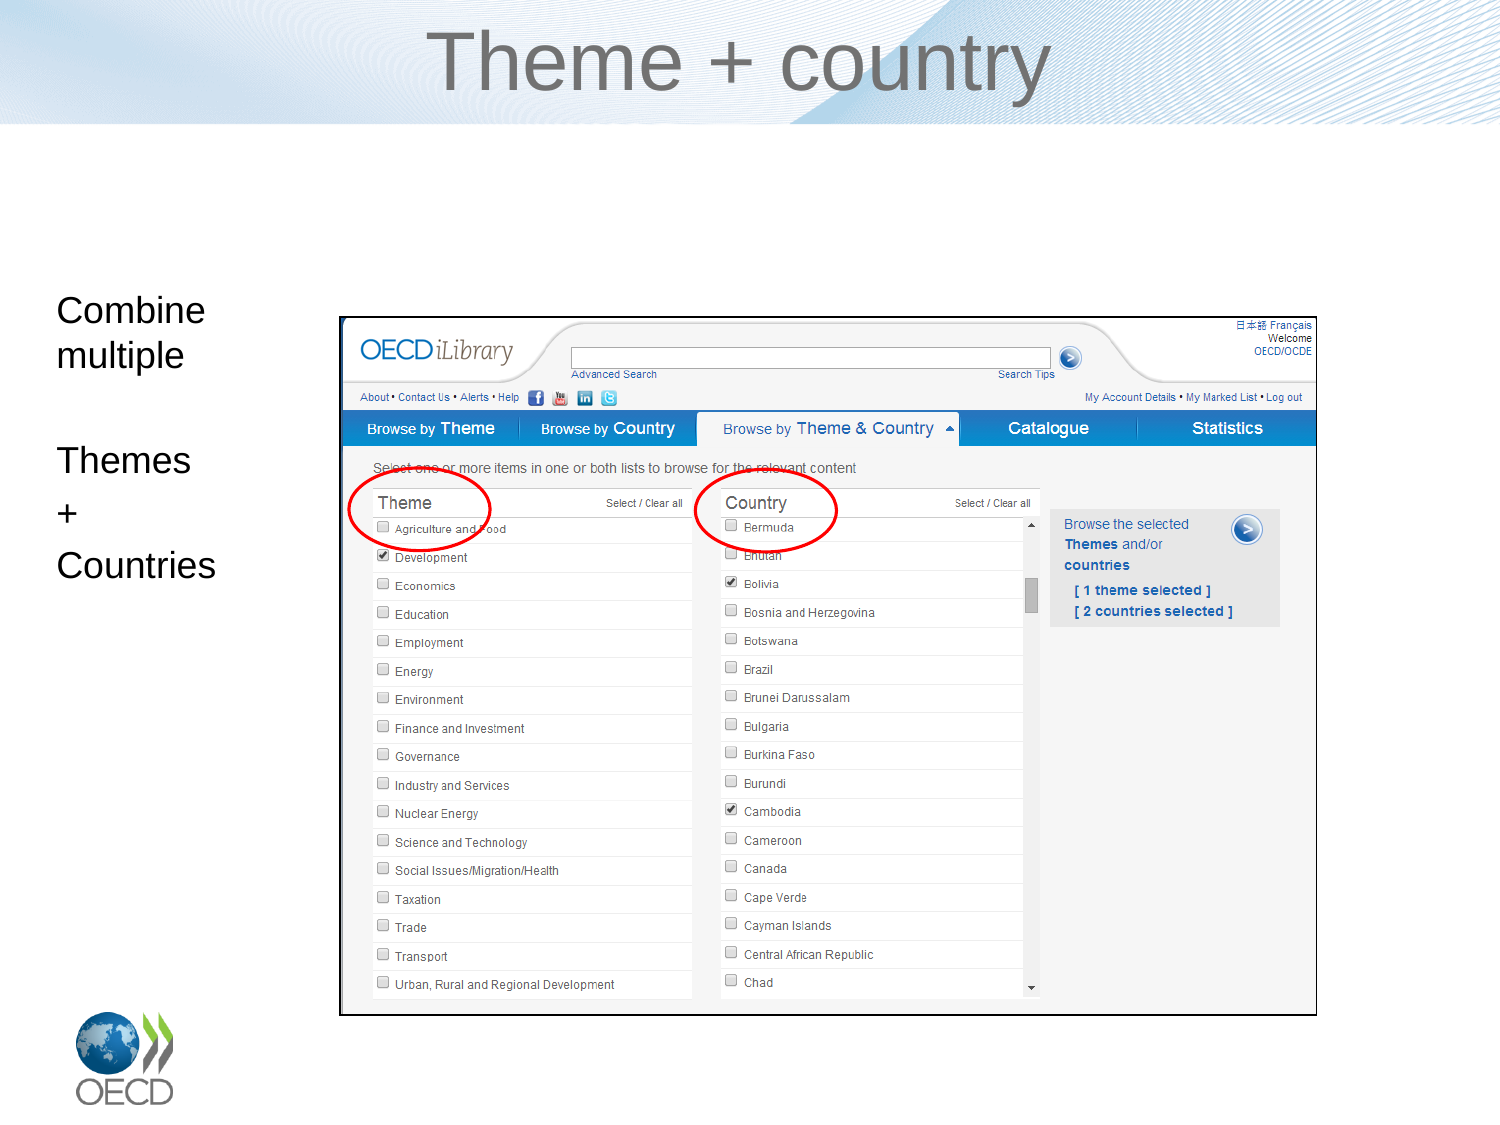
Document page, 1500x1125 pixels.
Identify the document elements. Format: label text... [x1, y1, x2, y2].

list Combine multiple Themes + Countries [41, 278, 290, 932]
picture [0, 0, 1500, 1125]
title Theme + country [76, 0, 1426, 107]
